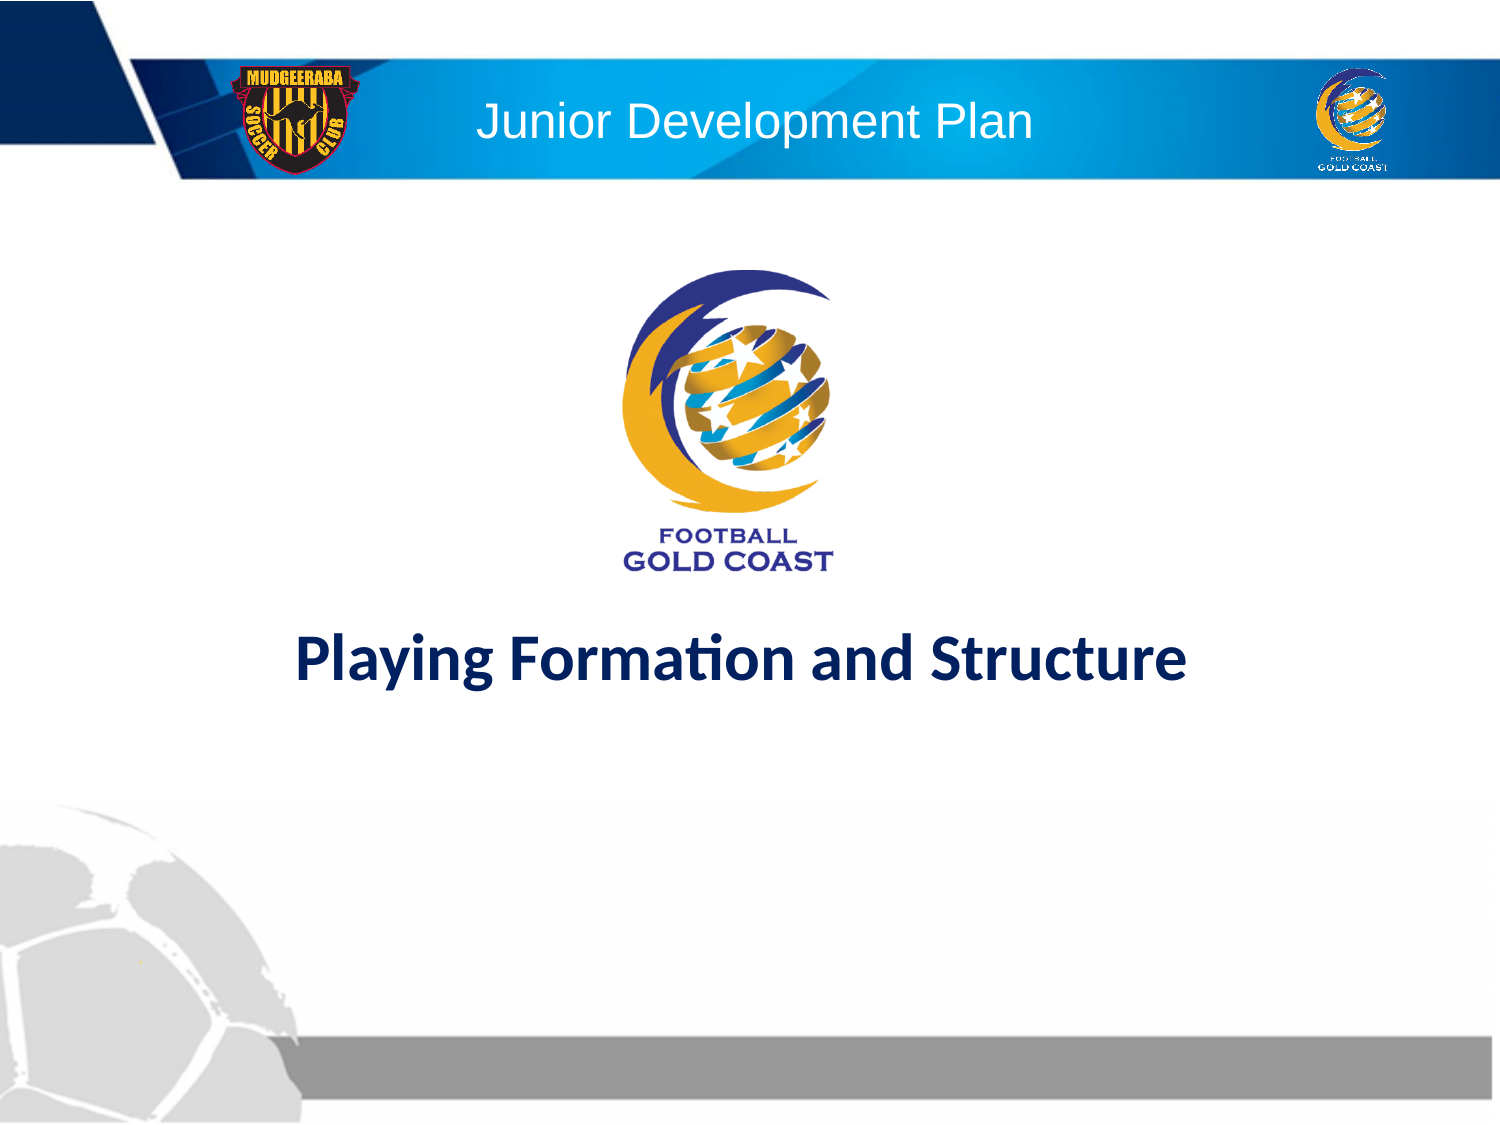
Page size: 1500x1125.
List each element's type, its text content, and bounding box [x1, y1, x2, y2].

text_box Playing Formation and Structure [129, 615, 1355, 794]
picture [0, 1, 1500, 183]
picture [0, 794, 1500, 1125]
picture [620, 262, 835, 584]
